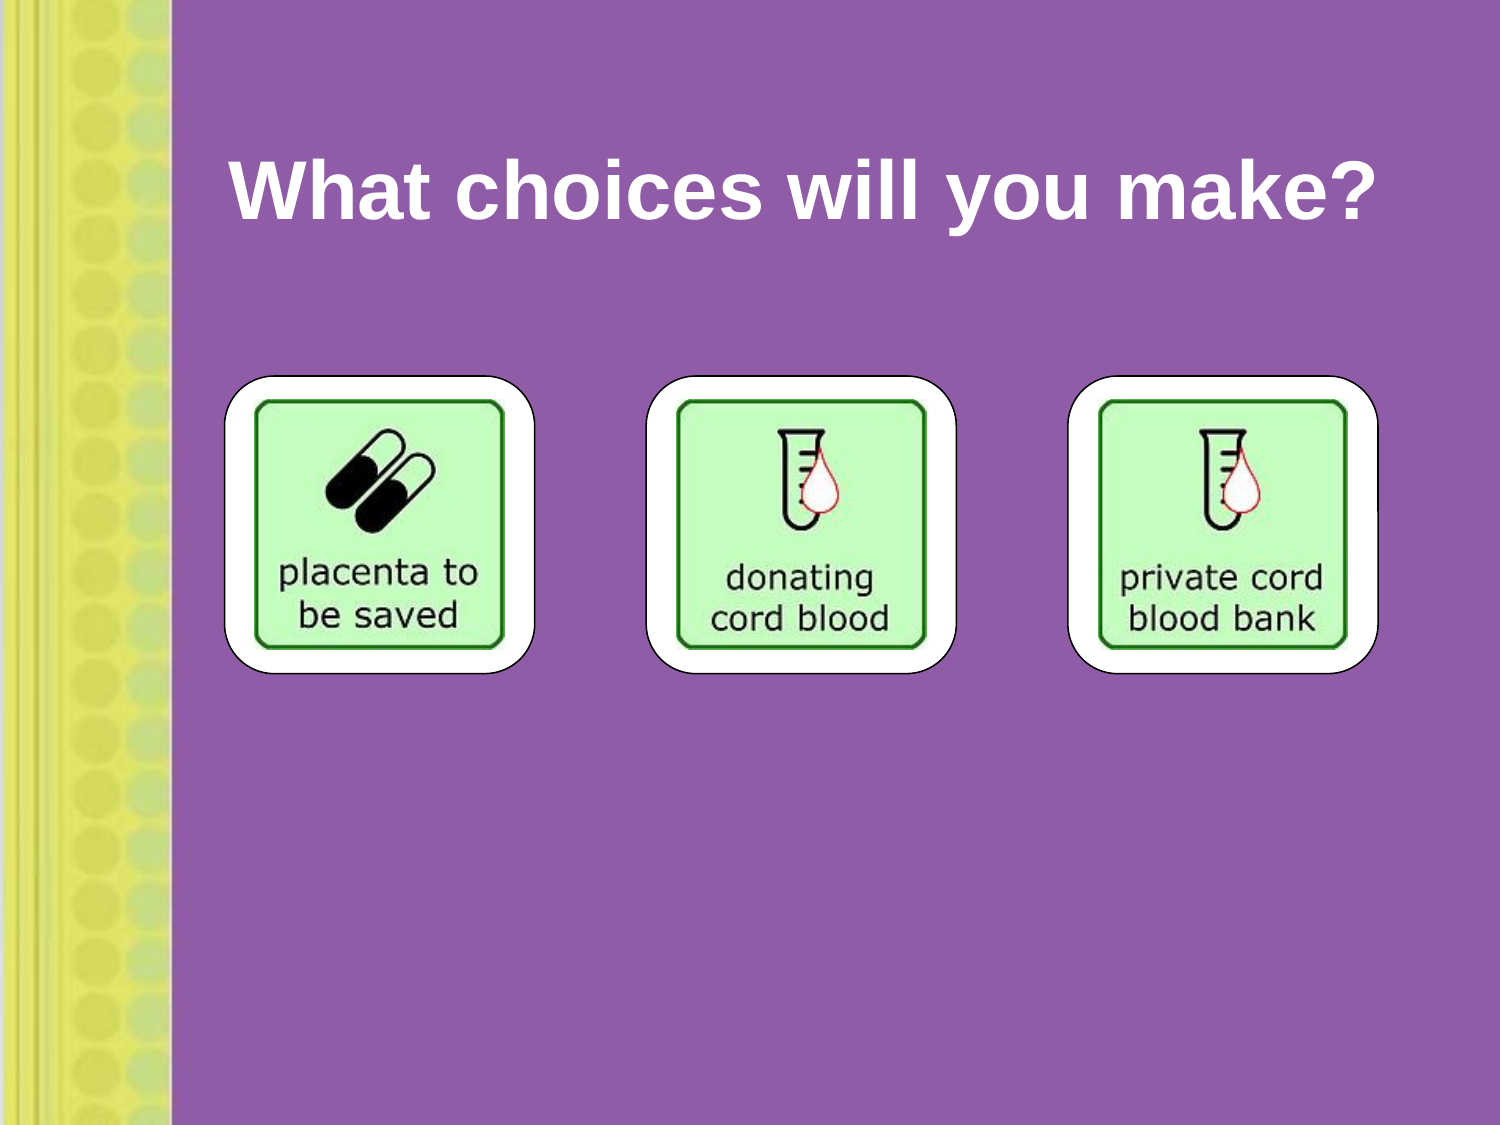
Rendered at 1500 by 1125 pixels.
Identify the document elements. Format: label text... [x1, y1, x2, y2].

picture [0, 0, 1500, 1125]
text_box [224, 376, 535, 674]
text_box [646, 376, 957, 674]
text_box [1067, 376, 1379, 674]
list What choices will you make? [213, 72, 1445, 252]
